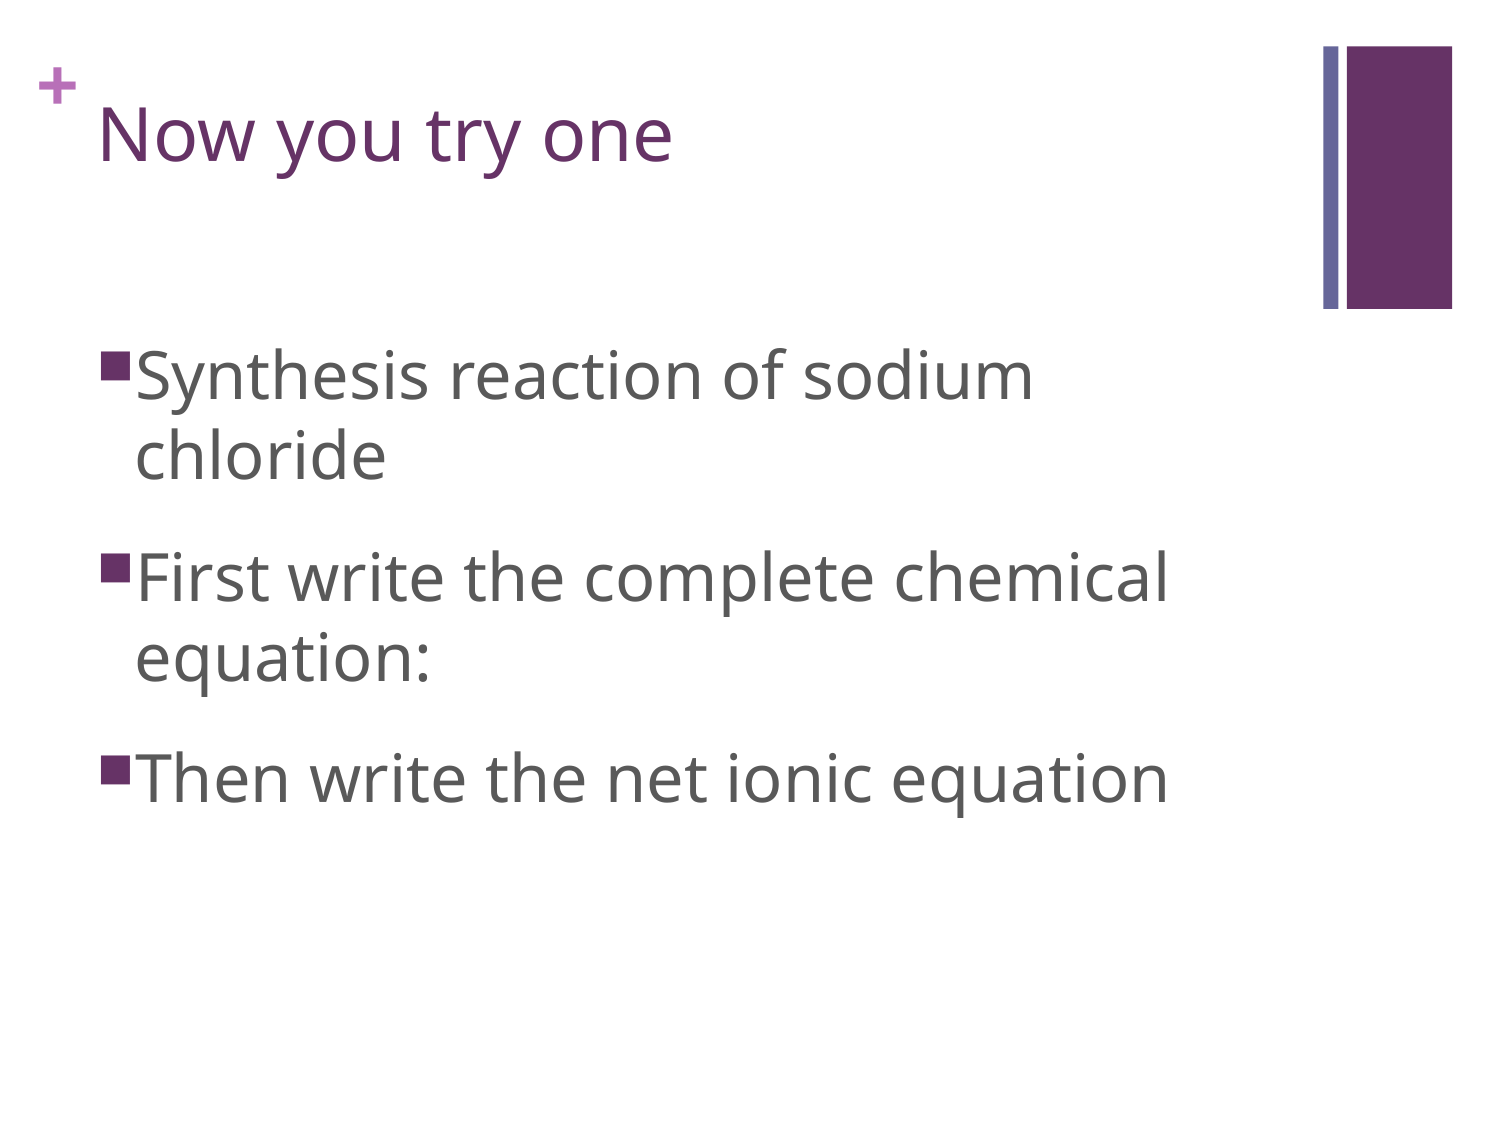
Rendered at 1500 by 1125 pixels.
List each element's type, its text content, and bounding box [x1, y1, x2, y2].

title Now you try one [81, 79, 1322, 263]
list Synthesis reaction of sodium chloride First write the complete chemical equation: Then write the net ionic equation [81, 324, 1322, 1005]
